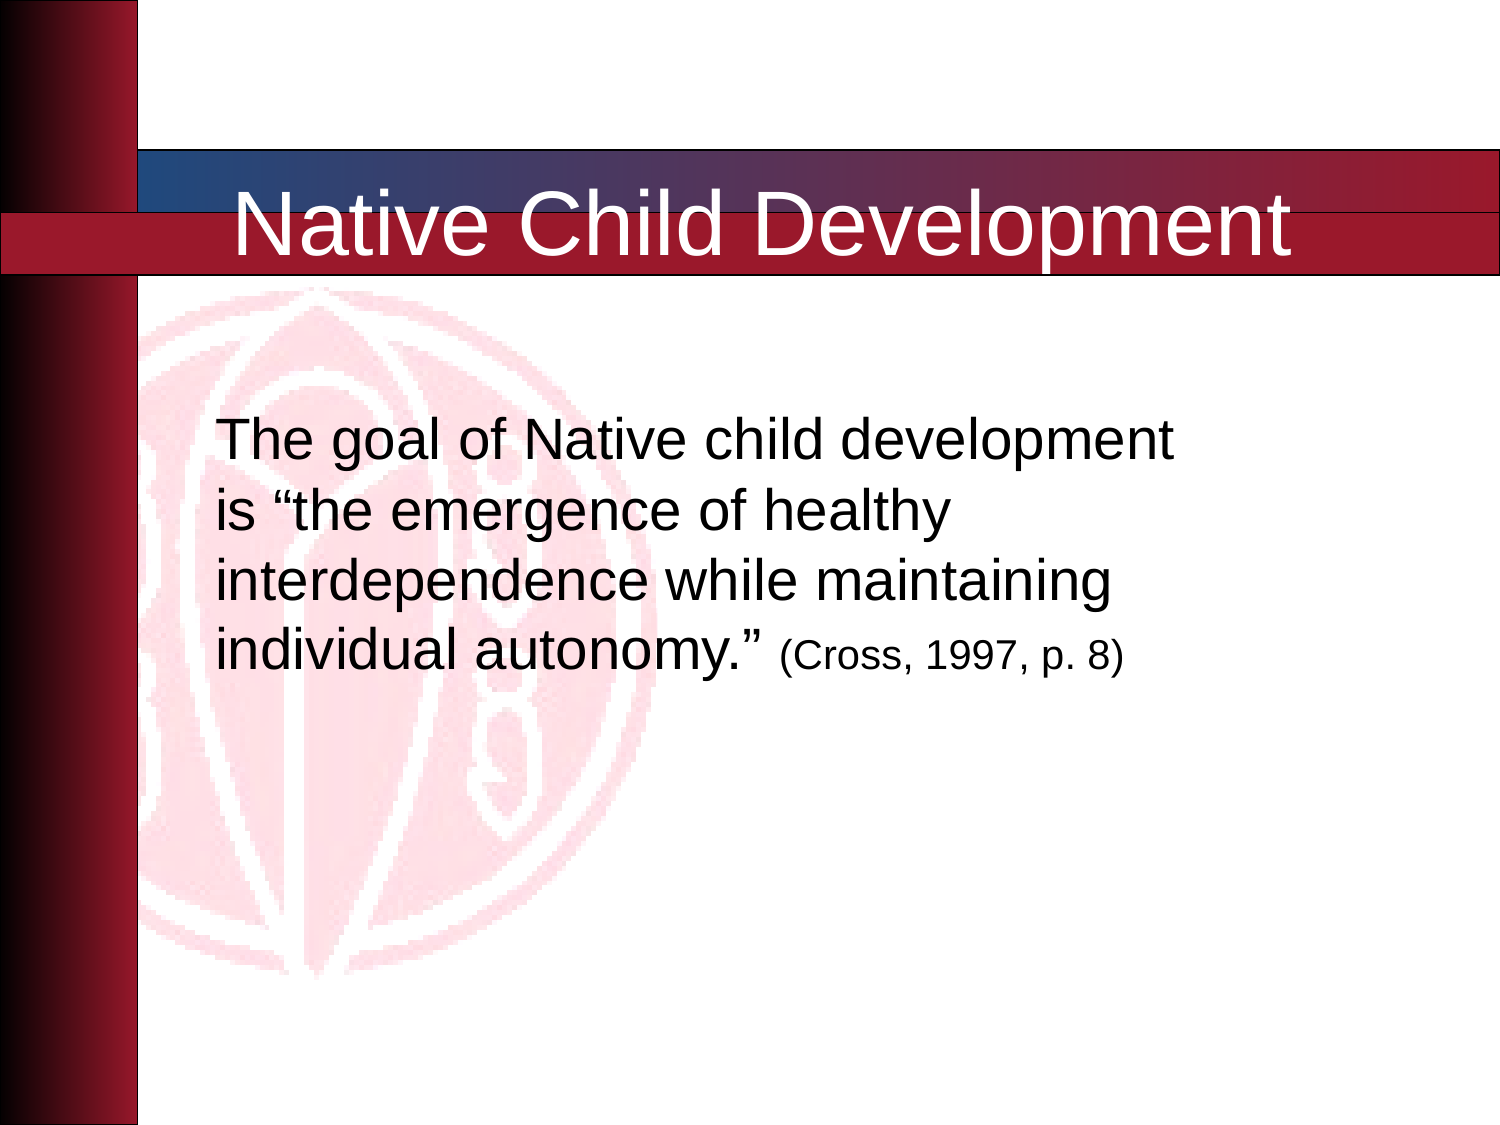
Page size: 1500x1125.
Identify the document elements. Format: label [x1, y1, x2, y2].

text_box [0, 0, 1500, 1125]
